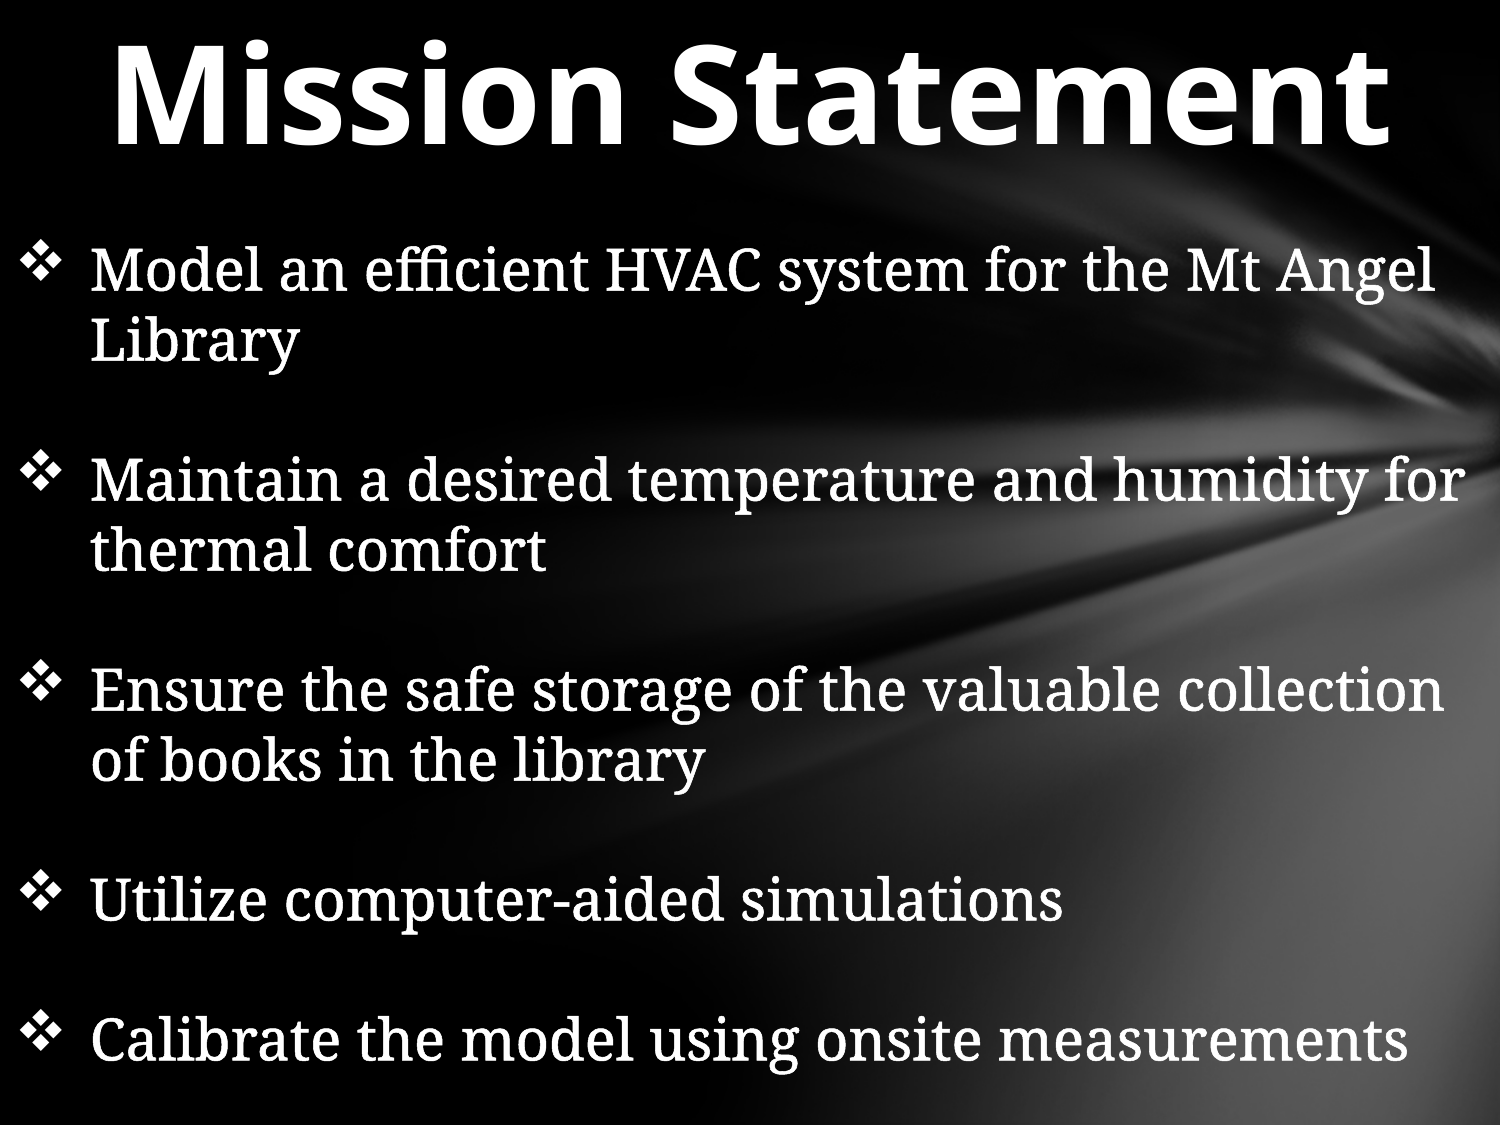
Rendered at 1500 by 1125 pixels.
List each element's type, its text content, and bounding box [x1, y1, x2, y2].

text_box Mission Statement [0, 0, 1500, 180]
text_box Model an efficient HVAC system for the Mt Angel Library Maintain a desired temperature and humidity for thermal comfort Ensure the safe storage of the valuable collection of books in the library Utilize computer-aided simulations Calibrate the model using onsite measurements [0, 224, 1500, 1080]
